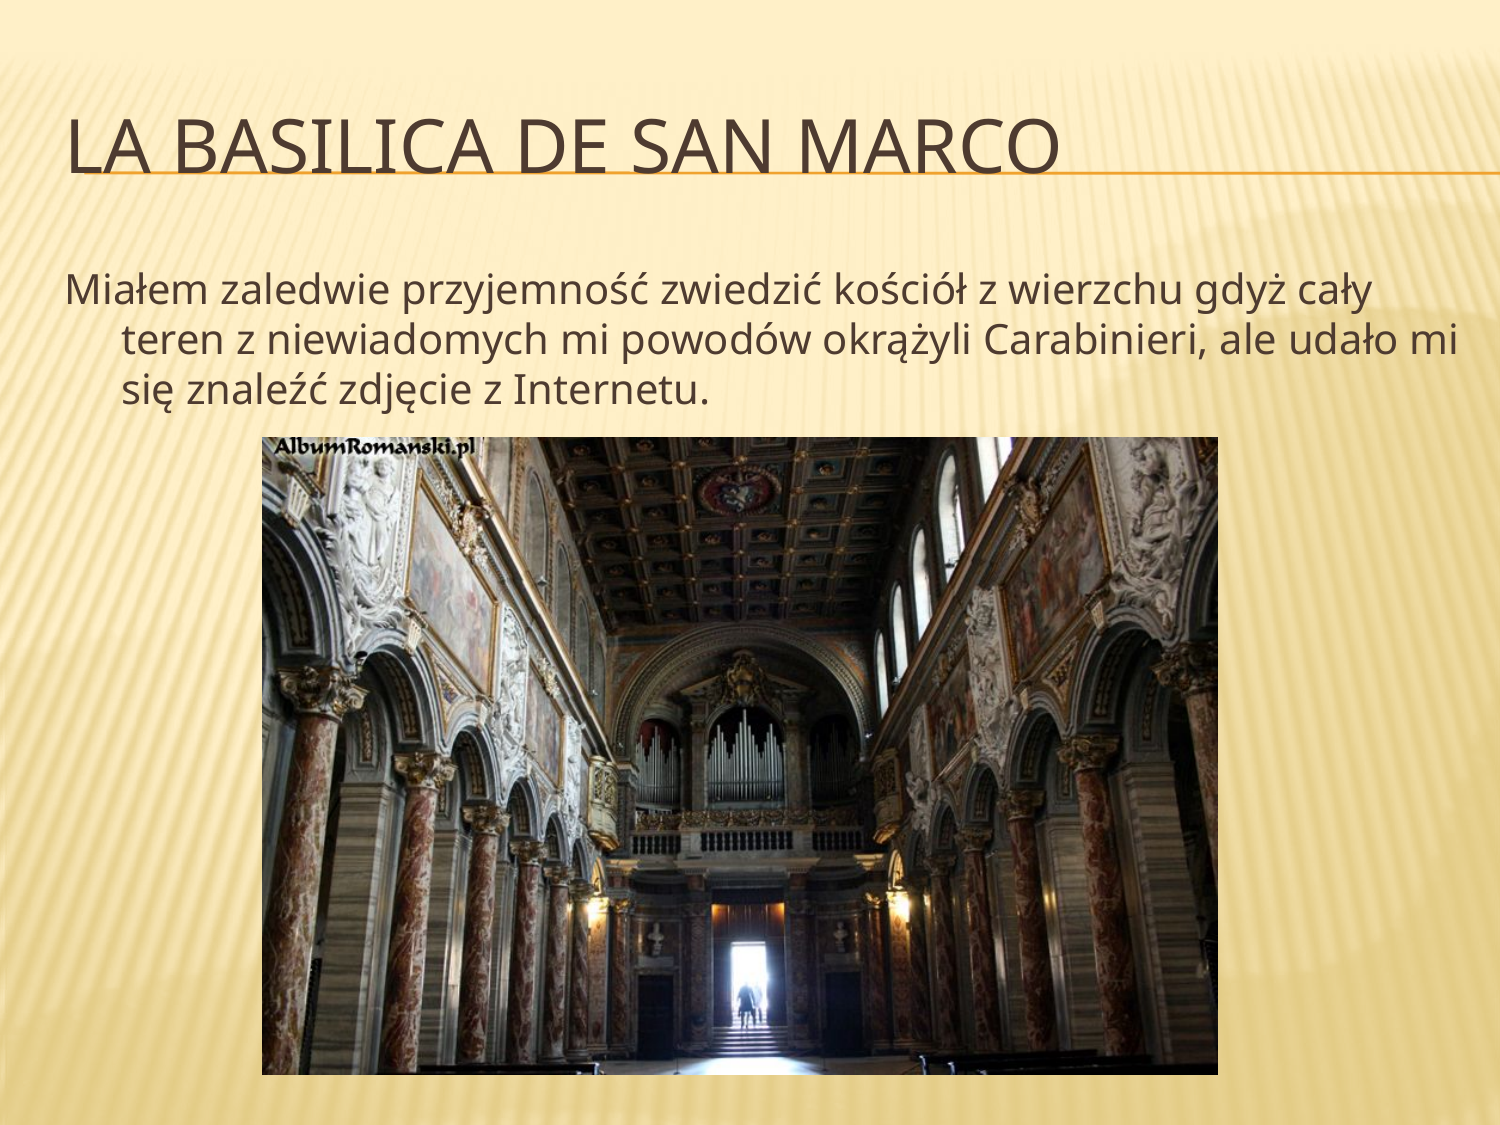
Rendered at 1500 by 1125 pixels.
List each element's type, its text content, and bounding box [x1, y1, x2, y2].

list Miałem zaledwie przyjemność zwiedzić kościół z wierzchu gdyż cały teren z niewiadomych mi powodów okrążyli Carabinieri, ale udało mi się znaleźć zdjęcie z Internetu. [50, 254, 1475, 998]
picture [262, 437, 1218, 1076]
title La basilica de san Marco [50, 75, 1475, 213]
